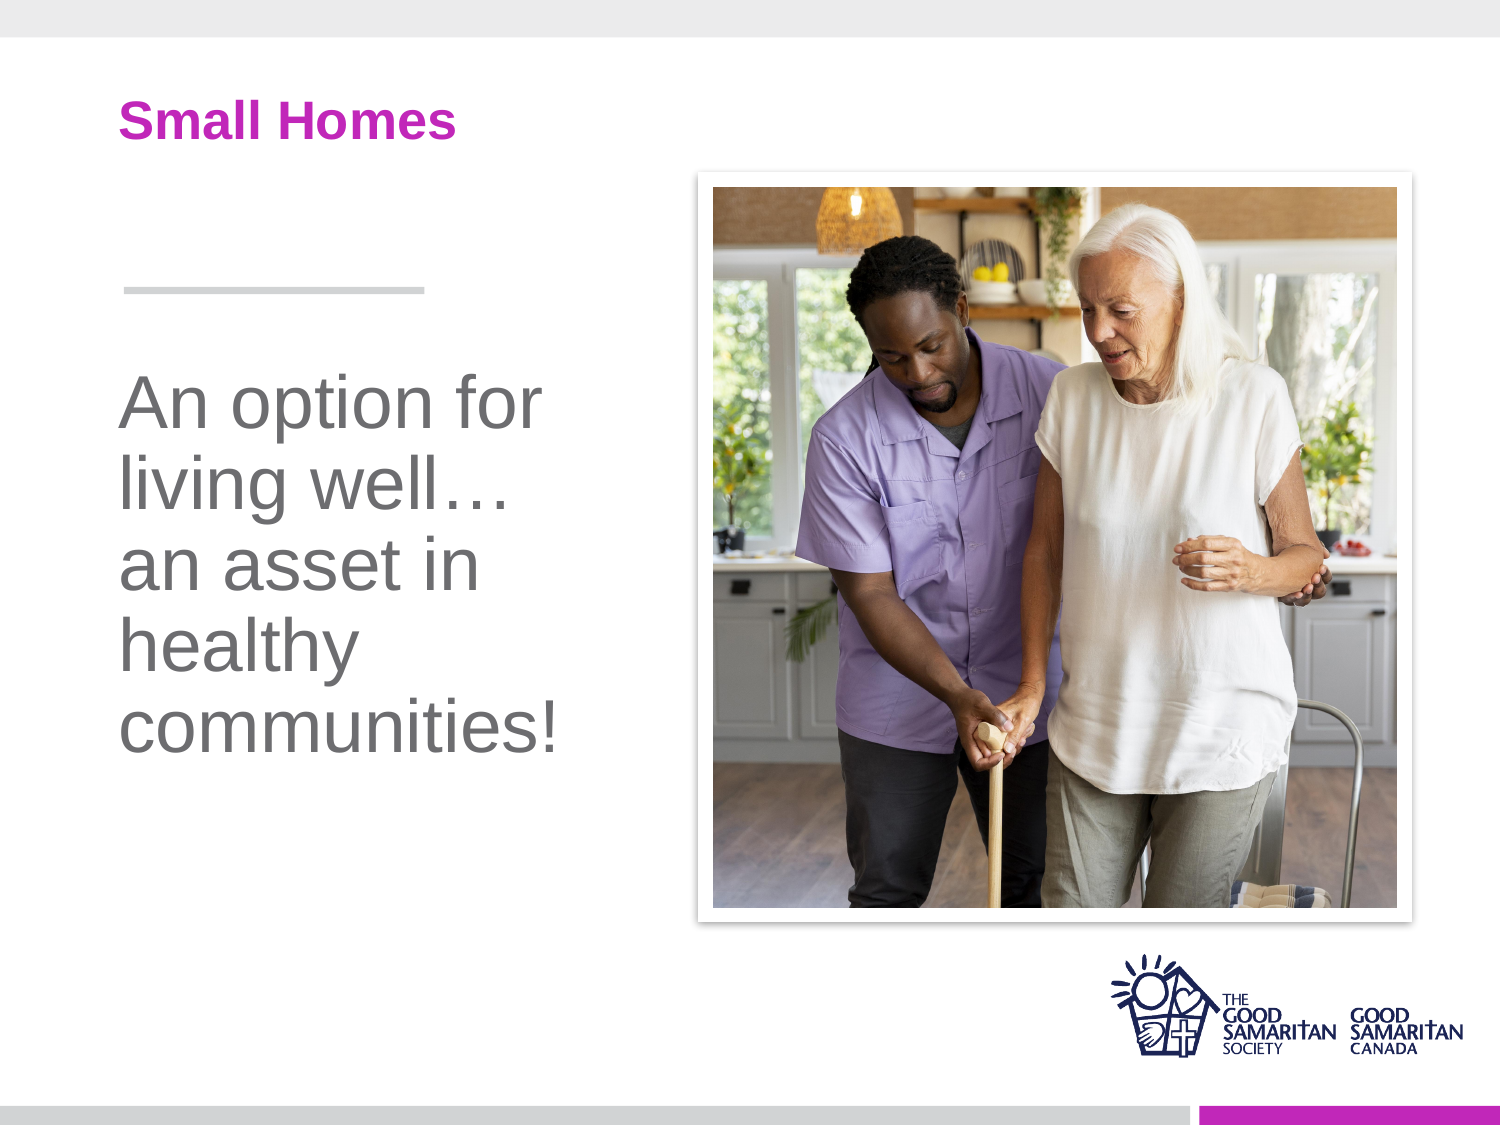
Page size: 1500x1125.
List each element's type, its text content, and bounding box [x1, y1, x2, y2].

title Small Homes [103, 84, 588, 270]
list An option for living well…an asset in healthy communities! [103, 356, 588, 987]
picture [1110, 953, 1463, 1058]
picture [712, 186, 1397, 908]
